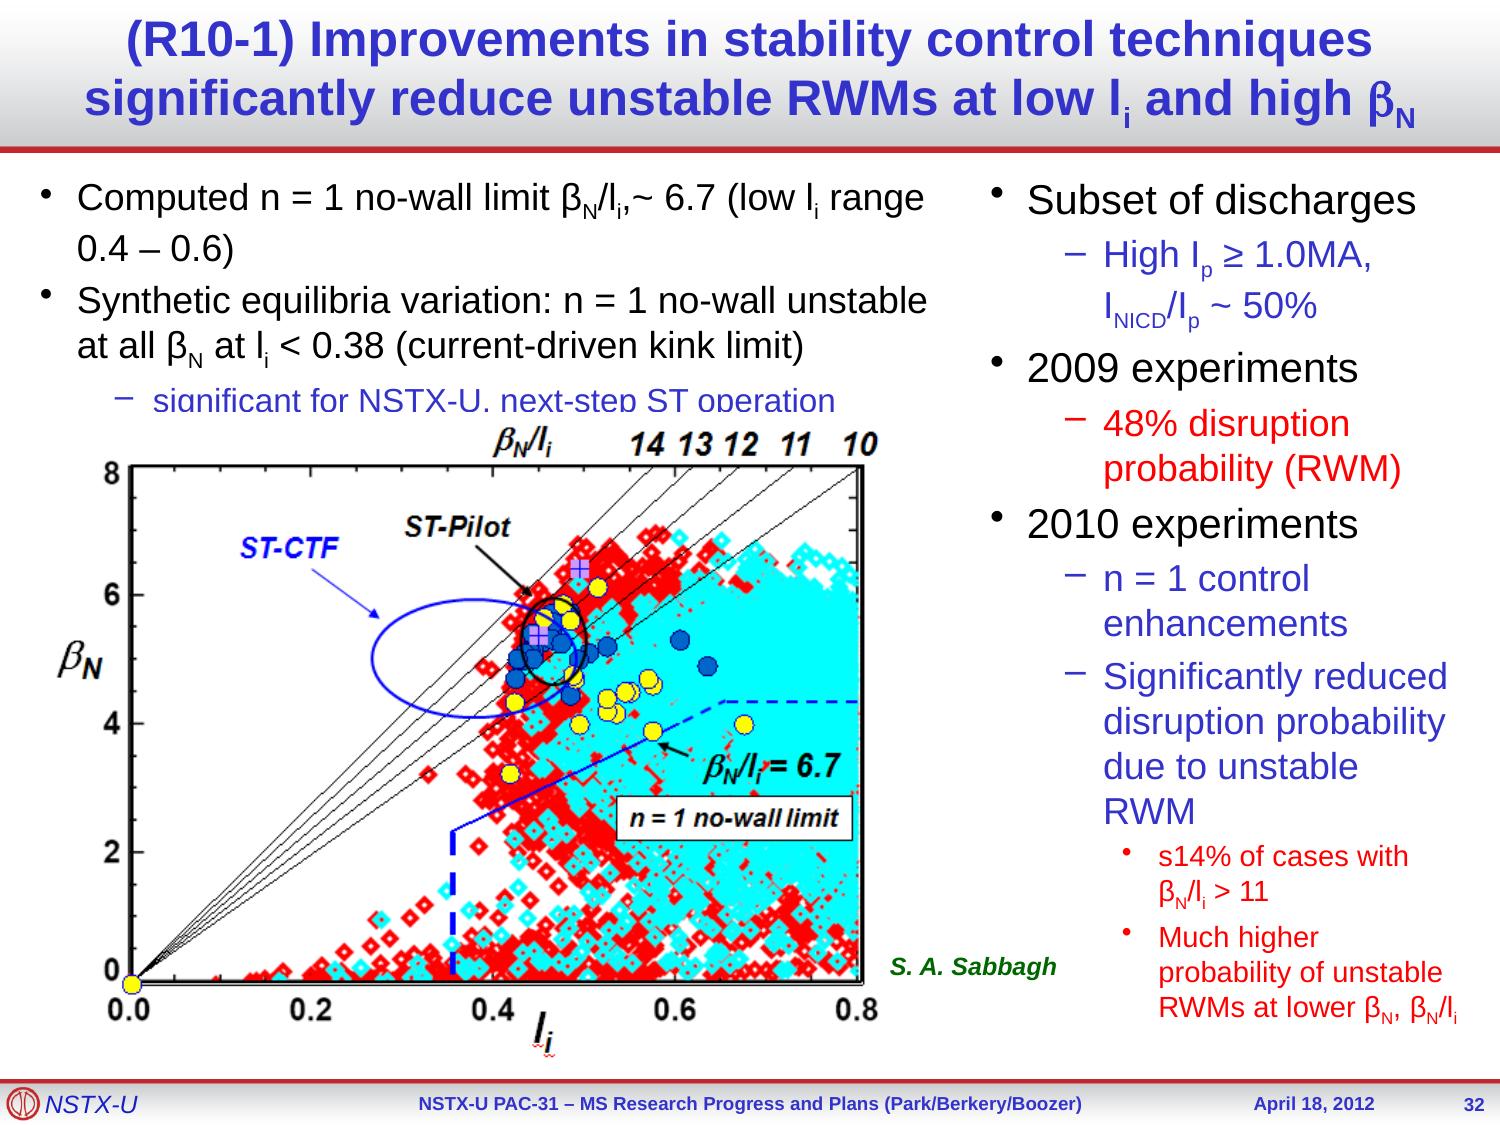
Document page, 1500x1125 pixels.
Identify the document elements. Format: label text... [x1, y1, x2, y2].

picture [49, 412, 894, 1063]
title (R10-1) Improvements in stability control techniques significantly reduce unstable RWMs at low li and high bN [0, 1, 1500, 140]
text_box S. A. Sabbagh [898, 943, 1073, 989]
slide_number 32 [1374, 1091, 1500, 1117]
picture [0, 1079, 1500, 1125]
list Computed n = 1 no-wall limit βN/li,~ 6.7 (low li range 0.4 – 0.6) Synthetic equilibria variation: n = 1 no-wall unstable at all βN at li < 0.38 (current-driven kink limit) significant for NSTX-U, next-step ST operation [24, 165, 951, 1066]
list Subset of discharges High Ip ≥ 1.0MA, INICD/Ip ~ 50% 2009 experiments 48% disruption probability (RWM) 2010 experiments n = 1 control enhancements Significantly reduced disruption probability due to unstable RWM s14% of cases with βN/li > 11 Much higher probability of unstable RWMs at lower βN, βN/li [974, 165, 1476, 1066]
